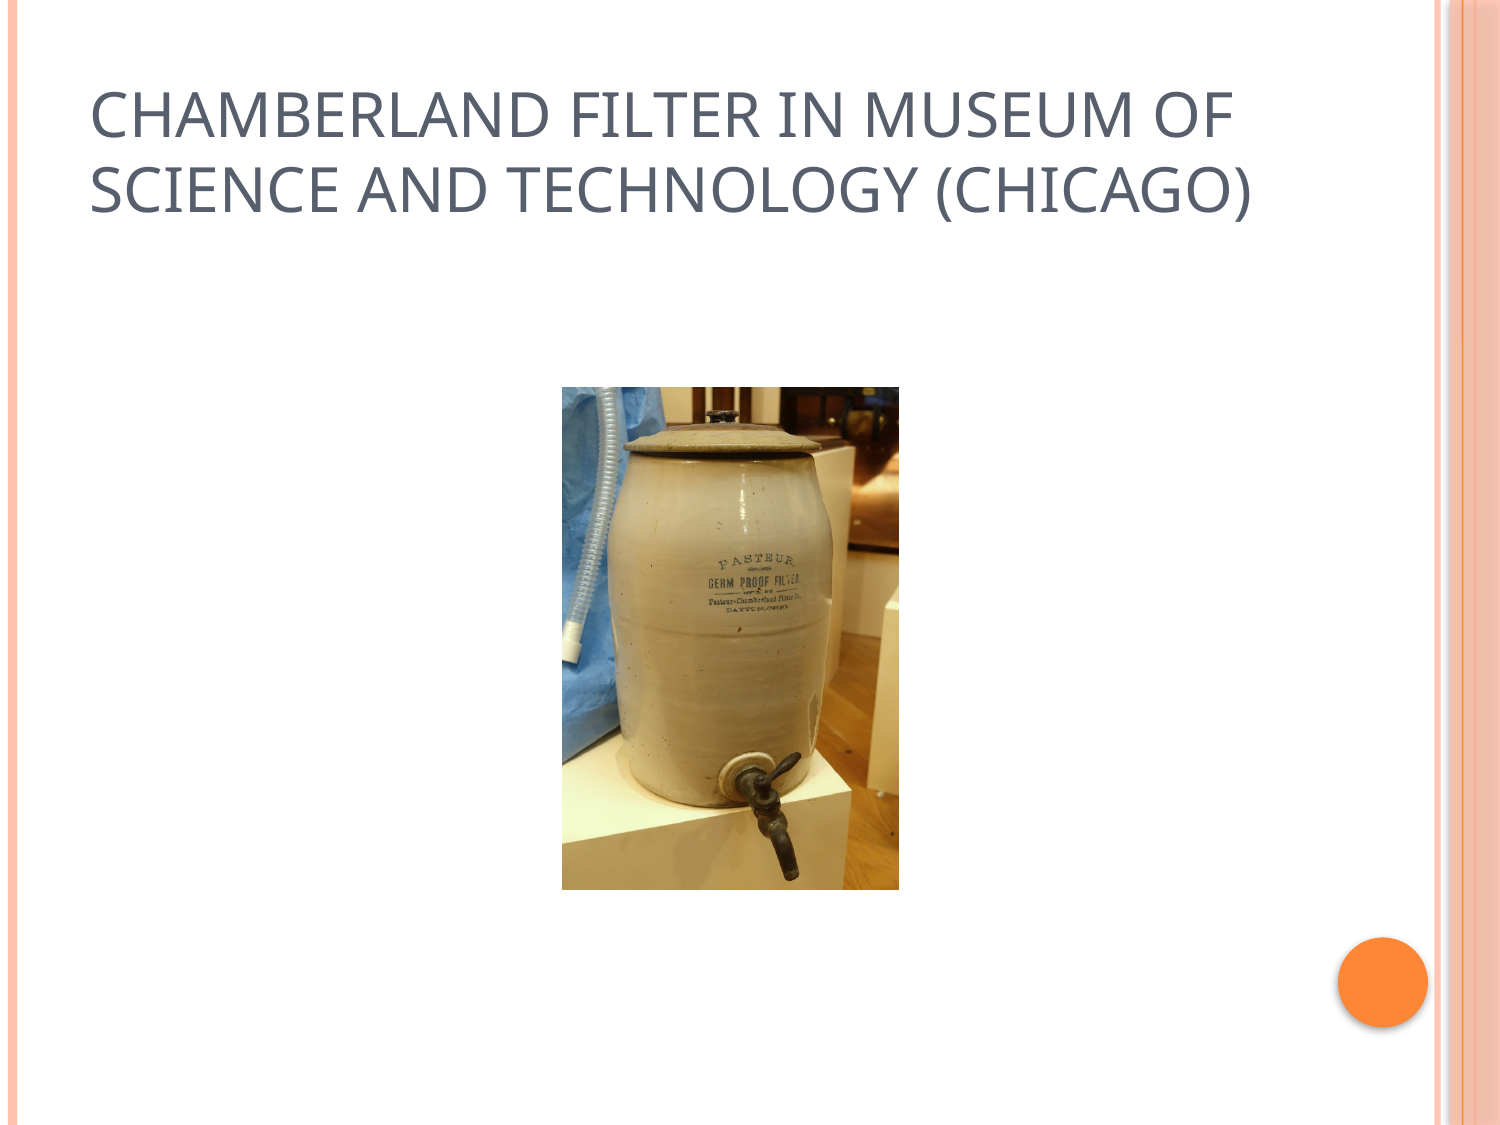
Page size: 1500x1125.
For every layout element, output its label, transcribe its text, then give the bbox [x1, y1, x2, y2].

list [561, 386, 899, 891]
title Chamberland filter in Museum of Science and Technology (Chicago) [75, 45, 1300, 233]
